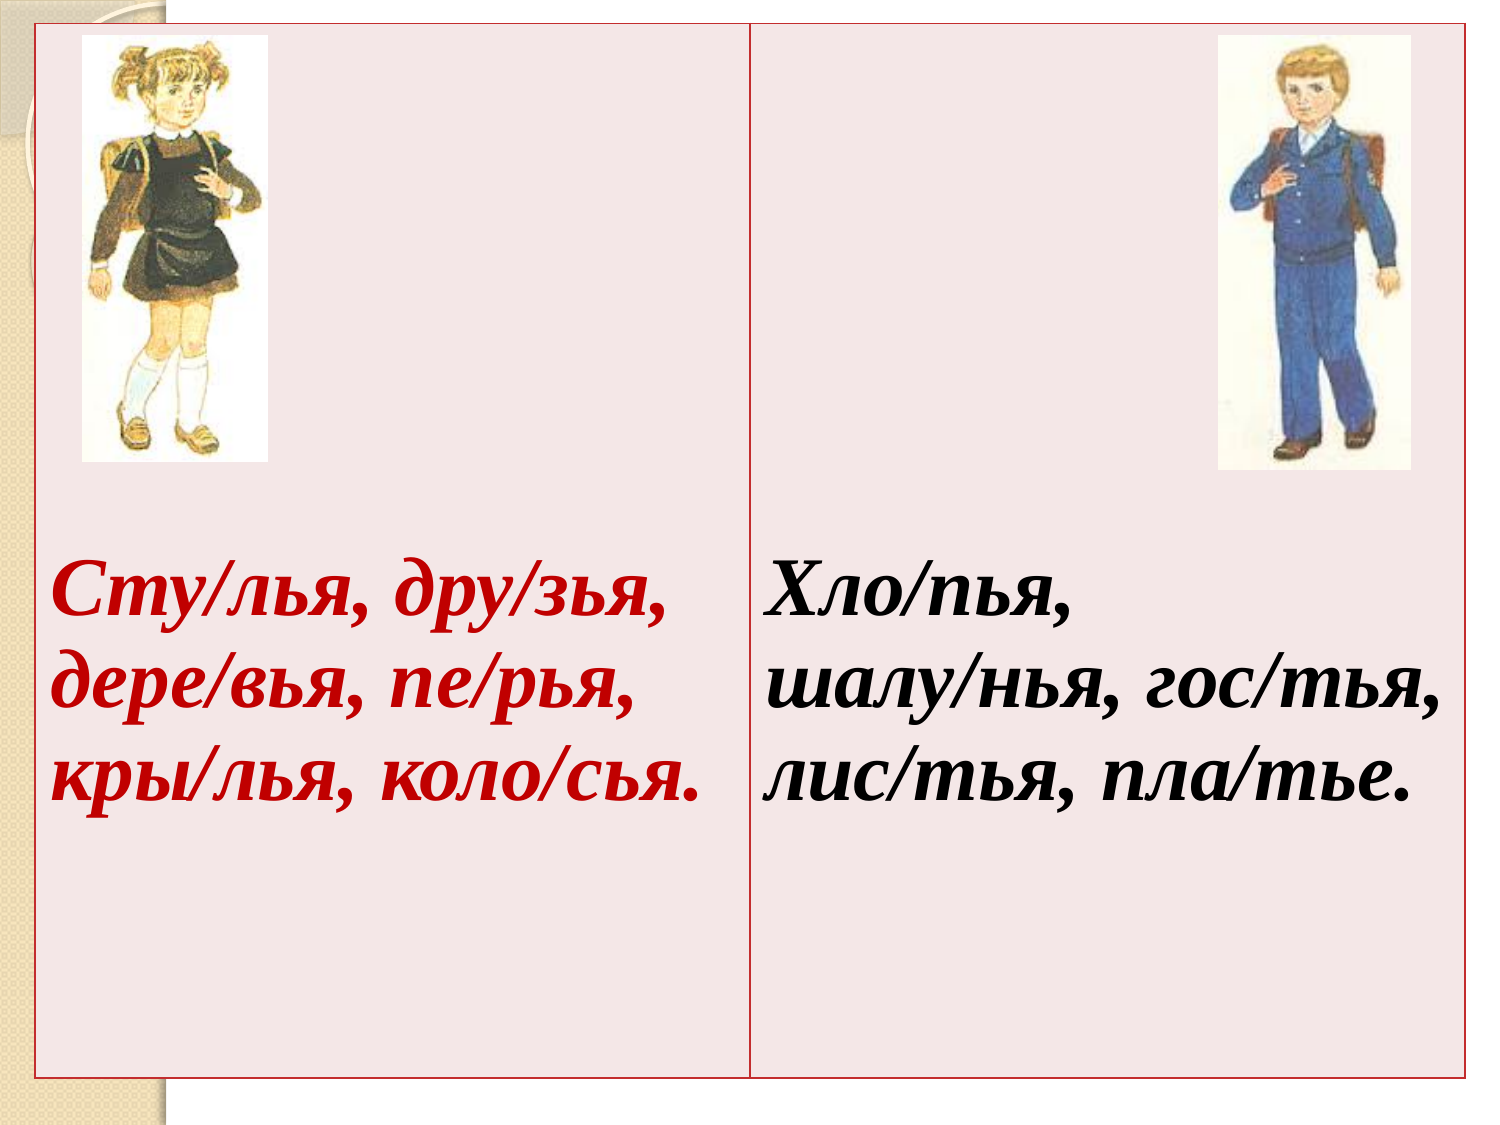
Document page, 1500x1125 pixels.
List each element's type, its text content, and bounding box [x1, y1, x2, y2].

picture [81, 34, 269, 462]
picture [1218, 34, 1412, 470]
table_header Сту/лья, дру/зья, дере/вья, пе/рья, кры/лья, коло/сья. [36, 24, 749, 1077]
table_header Хло/пья, шалу/нья, гос/тья, лис/тья, пла/тье. [751, 24, 1464, 1077]
